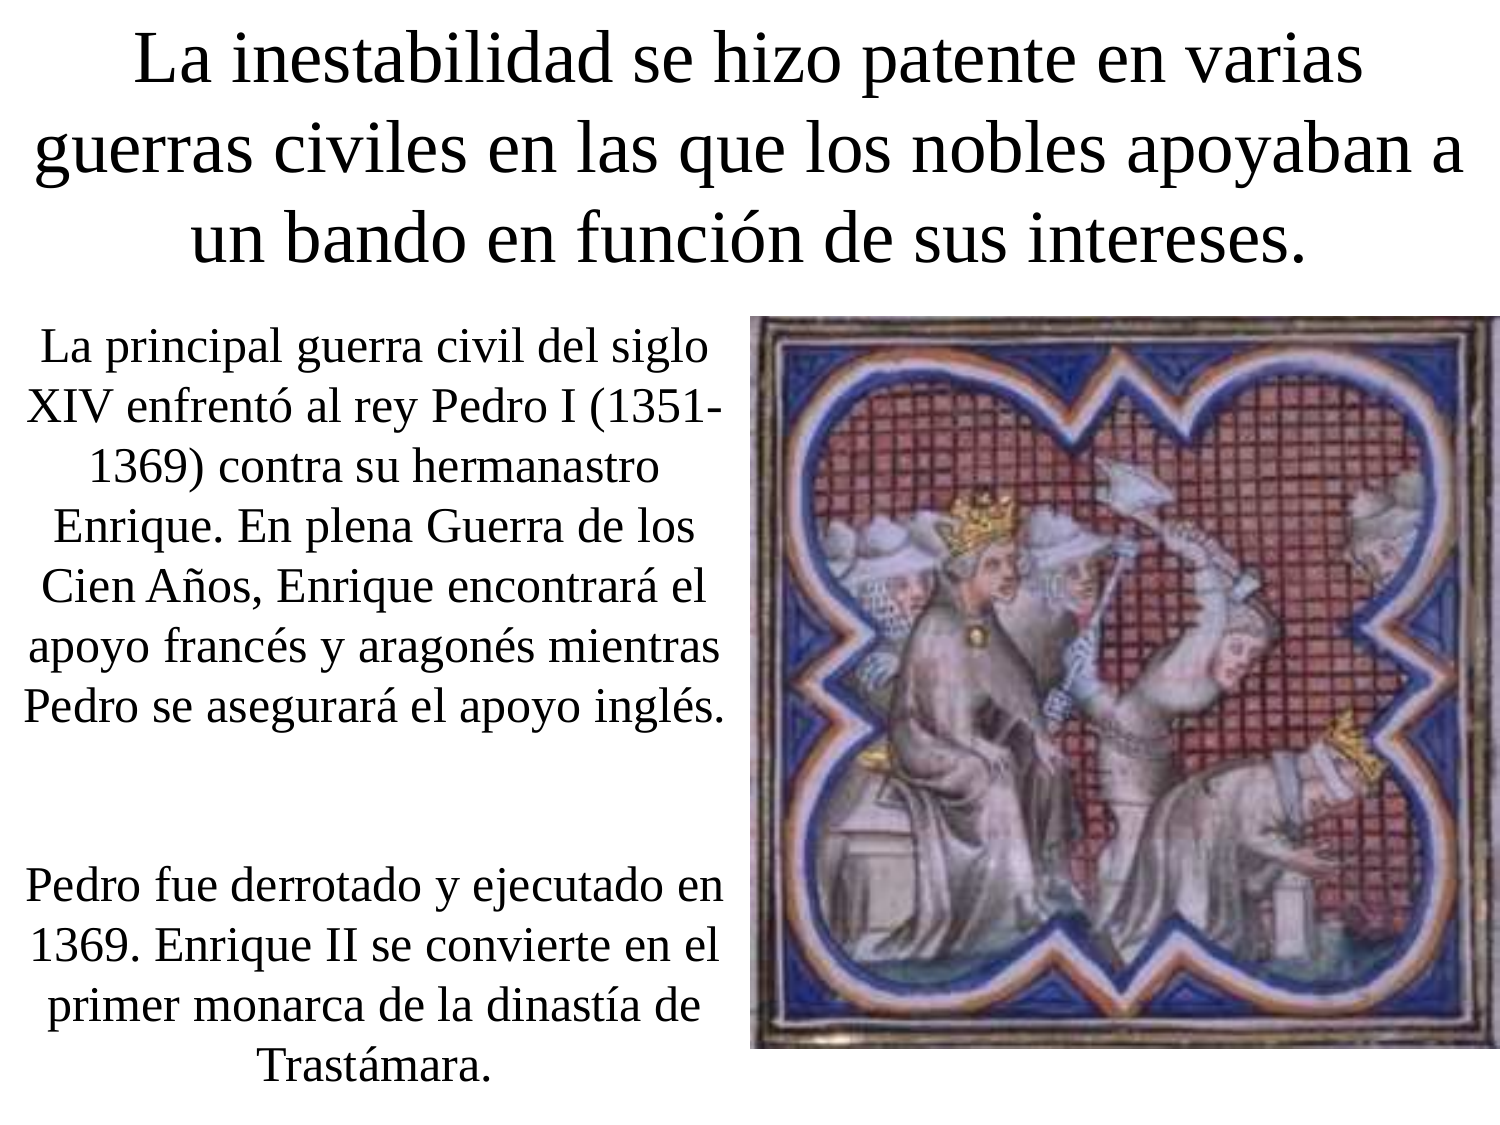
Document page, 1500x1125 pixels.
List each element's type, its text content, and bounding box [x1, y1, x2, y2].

picture [749, 316, 1500, 1049]
text_box Pedro fue derrotado y ejecutado en 1369. Enrique II se convierte en el primer monarca de la dinastía de Trastámara. [0, 843, 750, 1099]
text_box La principal guerra civil del siglo XIV enfrentó al rey Pedro I (1351-1369) contra su hermanastro Enrique. En plena Guerra de los Cien Años, Enrique encontrará el apoyo francés y aragonés mientras Pedro se asegurará el apoyo inglés. [0, 304, 750, 740]
text_box La inestabilidad se hizo patente en varias guerras civiles en las que los nobles apoyaban a un bando en función de sus intereses. [0, 0, 1500, 285]
